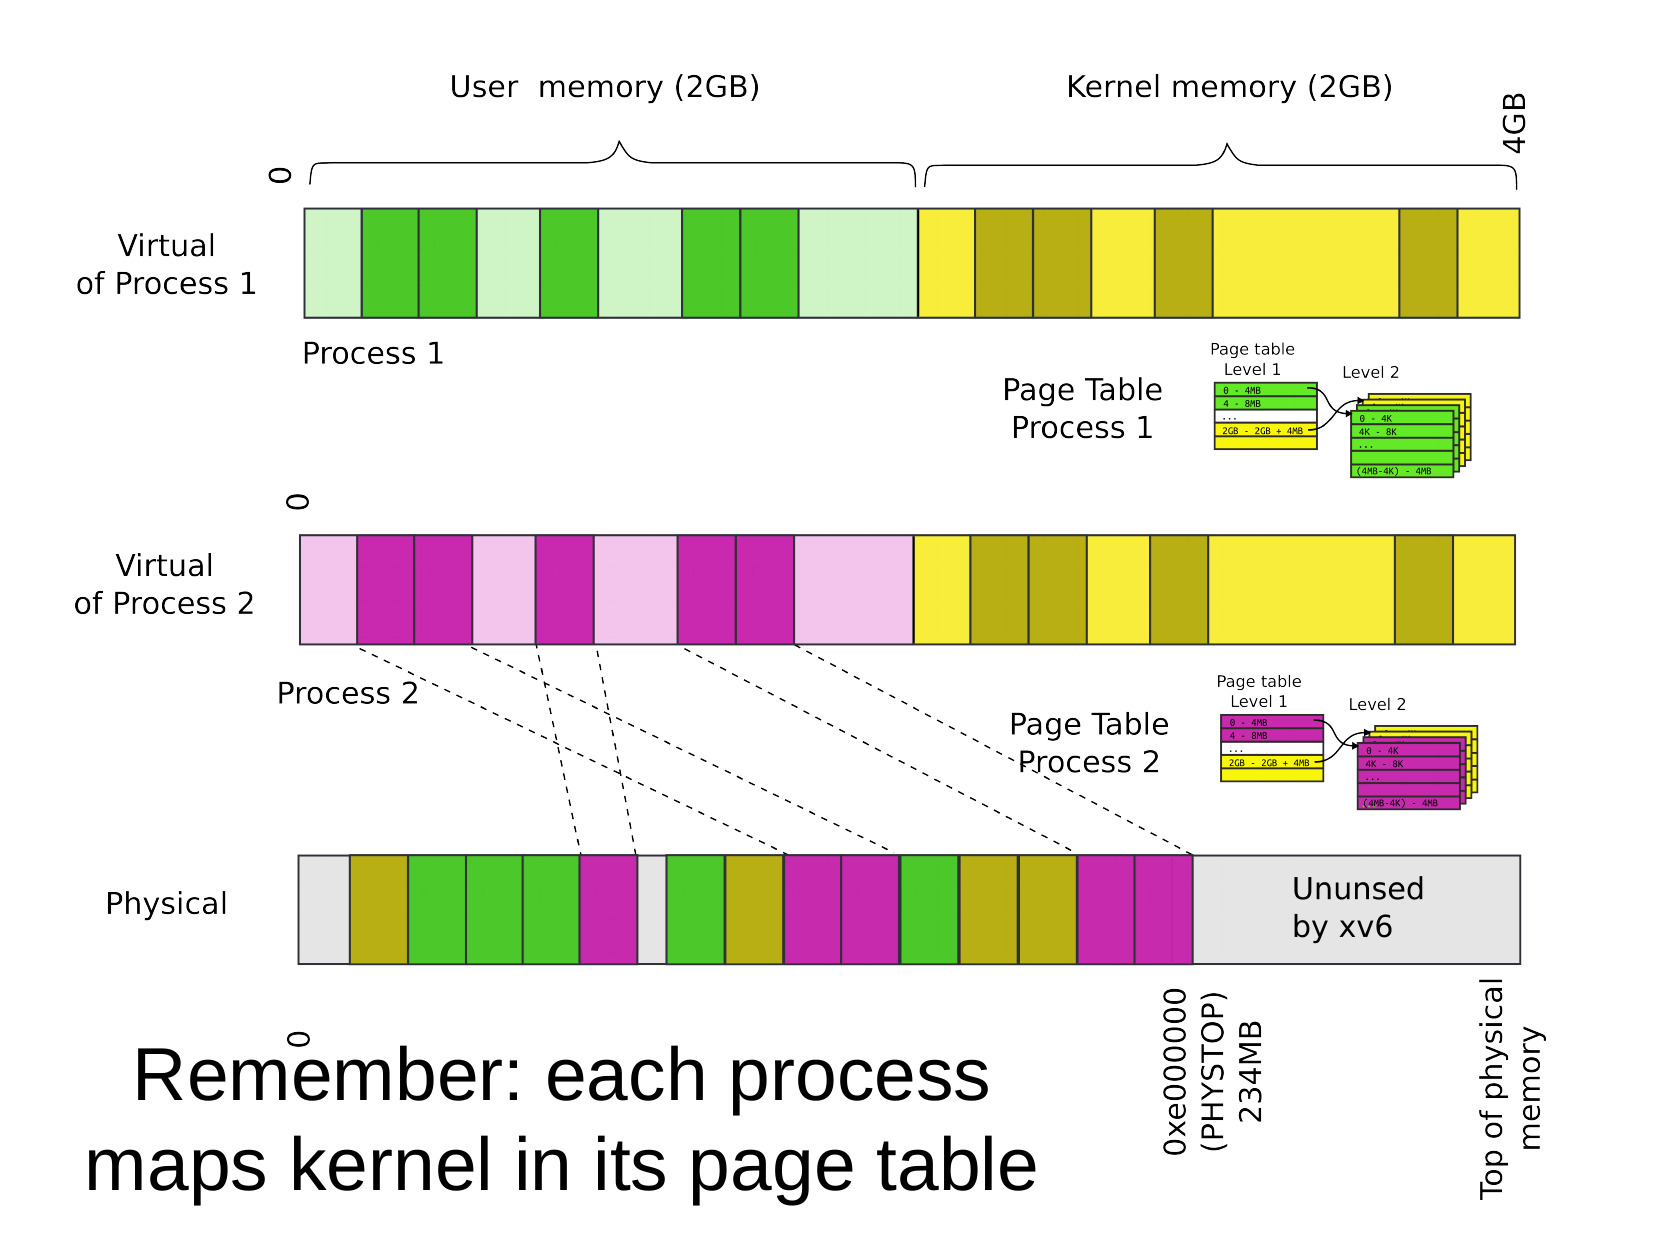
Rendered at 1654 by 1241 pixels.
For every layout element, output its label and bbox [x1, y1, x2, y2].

picture [74, 74, 1546, 1201]
